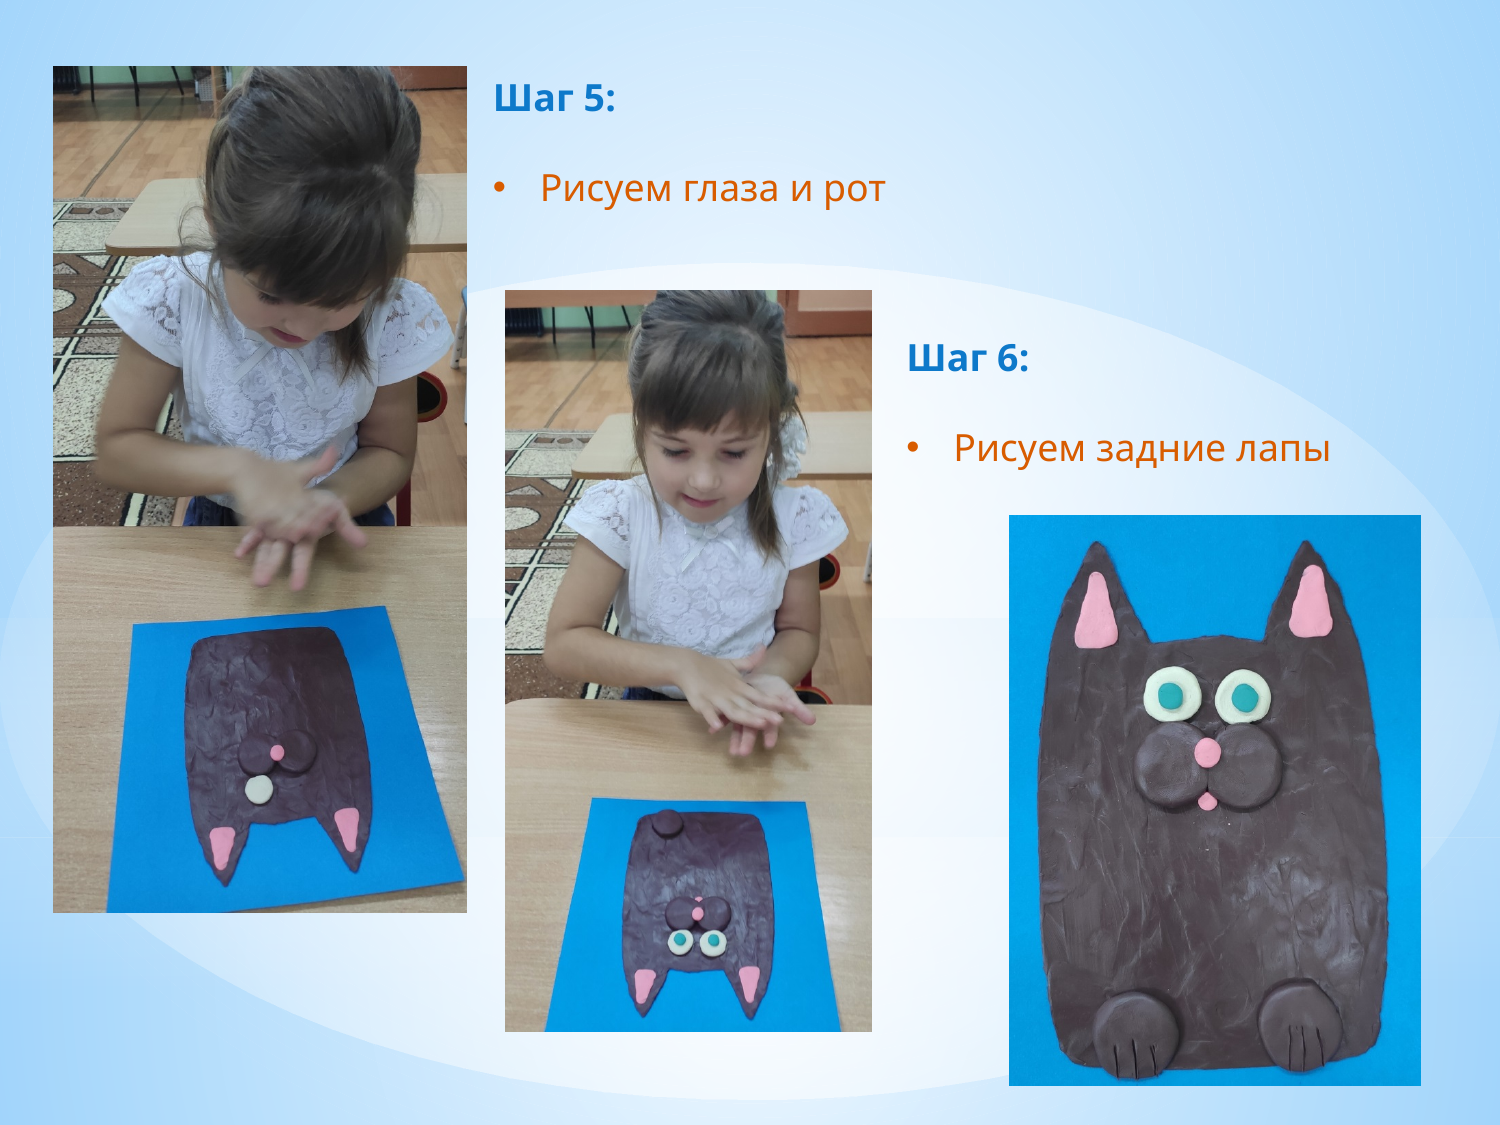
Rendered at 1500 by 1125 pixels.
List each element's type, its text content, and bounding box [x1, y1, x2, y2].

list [52, 66, 467, 913]
text_box Шаг 6: Рисуем задние лапы [891, 326, 1378, 476]
picture [1037, 540, 1389, 1082]
picture [504, 290, 872, 1032]
text_box Шаг 5: Рисуем глаза и рот [478, 66, 964, 217]
